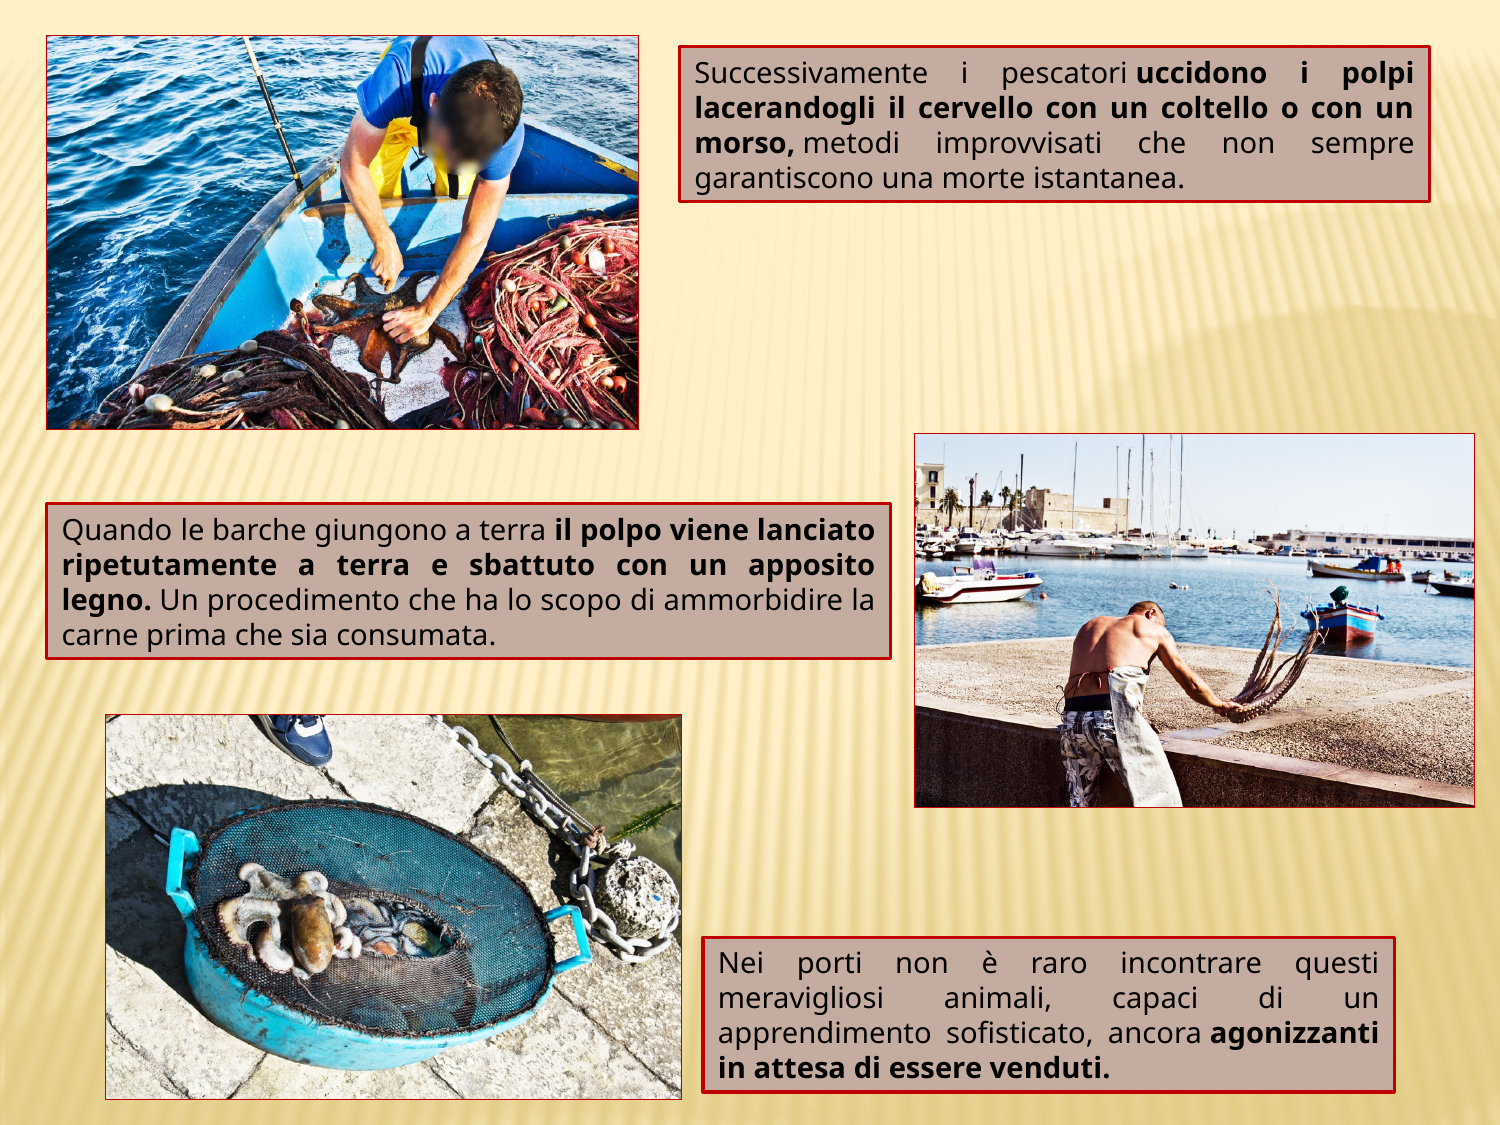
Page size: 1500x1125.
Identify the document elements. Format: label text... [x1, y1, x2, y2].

text_box Quando le barche giungono a terra il polpo viene lanciato ripetutamente a terra e sbattuto con un apposito legno. Un procedimento che ha lo scopo di ammorbidire la carne prima che sia consumata. [46, 503, 891, 659]
picture [105, 714, 682, 1100]
text_box Nei porti non è raro incontrare questi meravigliosi animali, capaci di un apprendimento sofisticato, ancora agonizzanti in attesa di essere venduti. [703, 937, 1395, 1092]
text_box Successivamente i pescatori uccidono i polpi lacerandogli il cervello con un coltello o con un morso, metodi improvvisati che non sempre garantiscono una morte istantanea. [679, 46, 1430, 202]
picture [46, 34, 640, 431]
picture [913, 433, 1475, 808]
